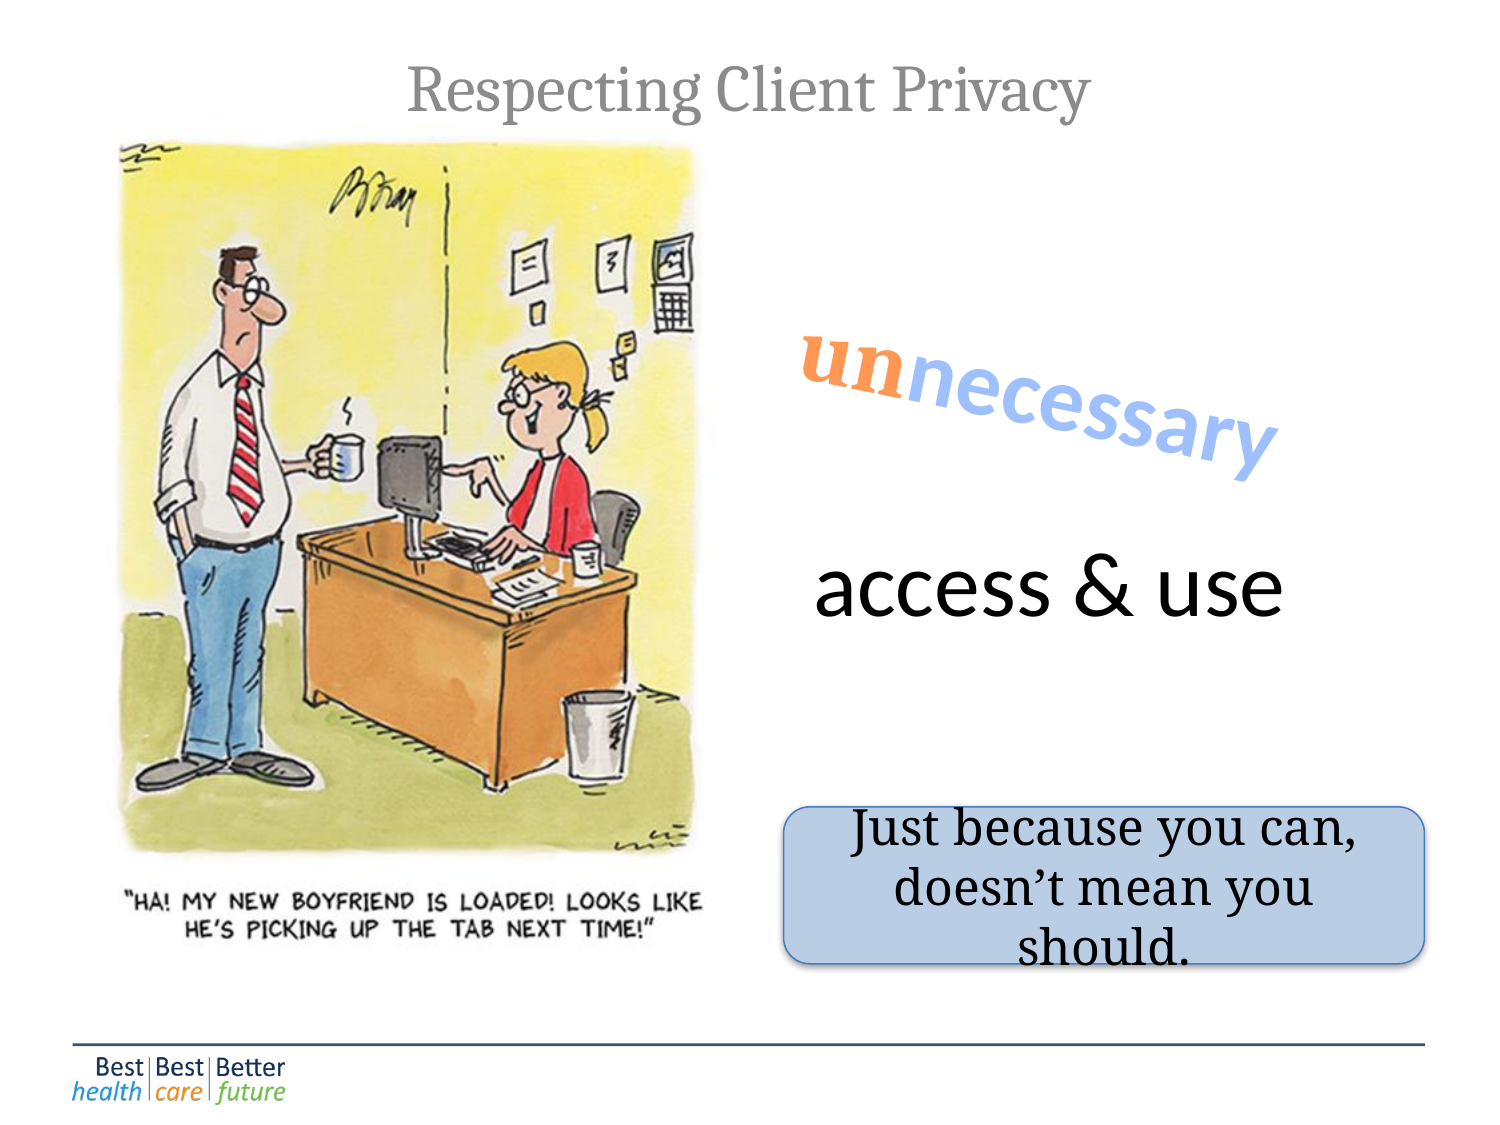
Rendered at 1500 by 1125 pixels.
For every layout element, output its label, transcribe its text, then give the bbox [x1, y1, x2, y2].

text_box access & use [789, 499, 1388, 661]
text_box unnecessary [789, 257, 1458, 549]
picture [33, 62, 784, 1036]
text_box Respecting Client Privacy [74, 37, 1425, 143]
text_box Just because you can, doesn’t mean you should. [789, 806, 1426, 965]
picture [72, 1057, 285, 1105]
